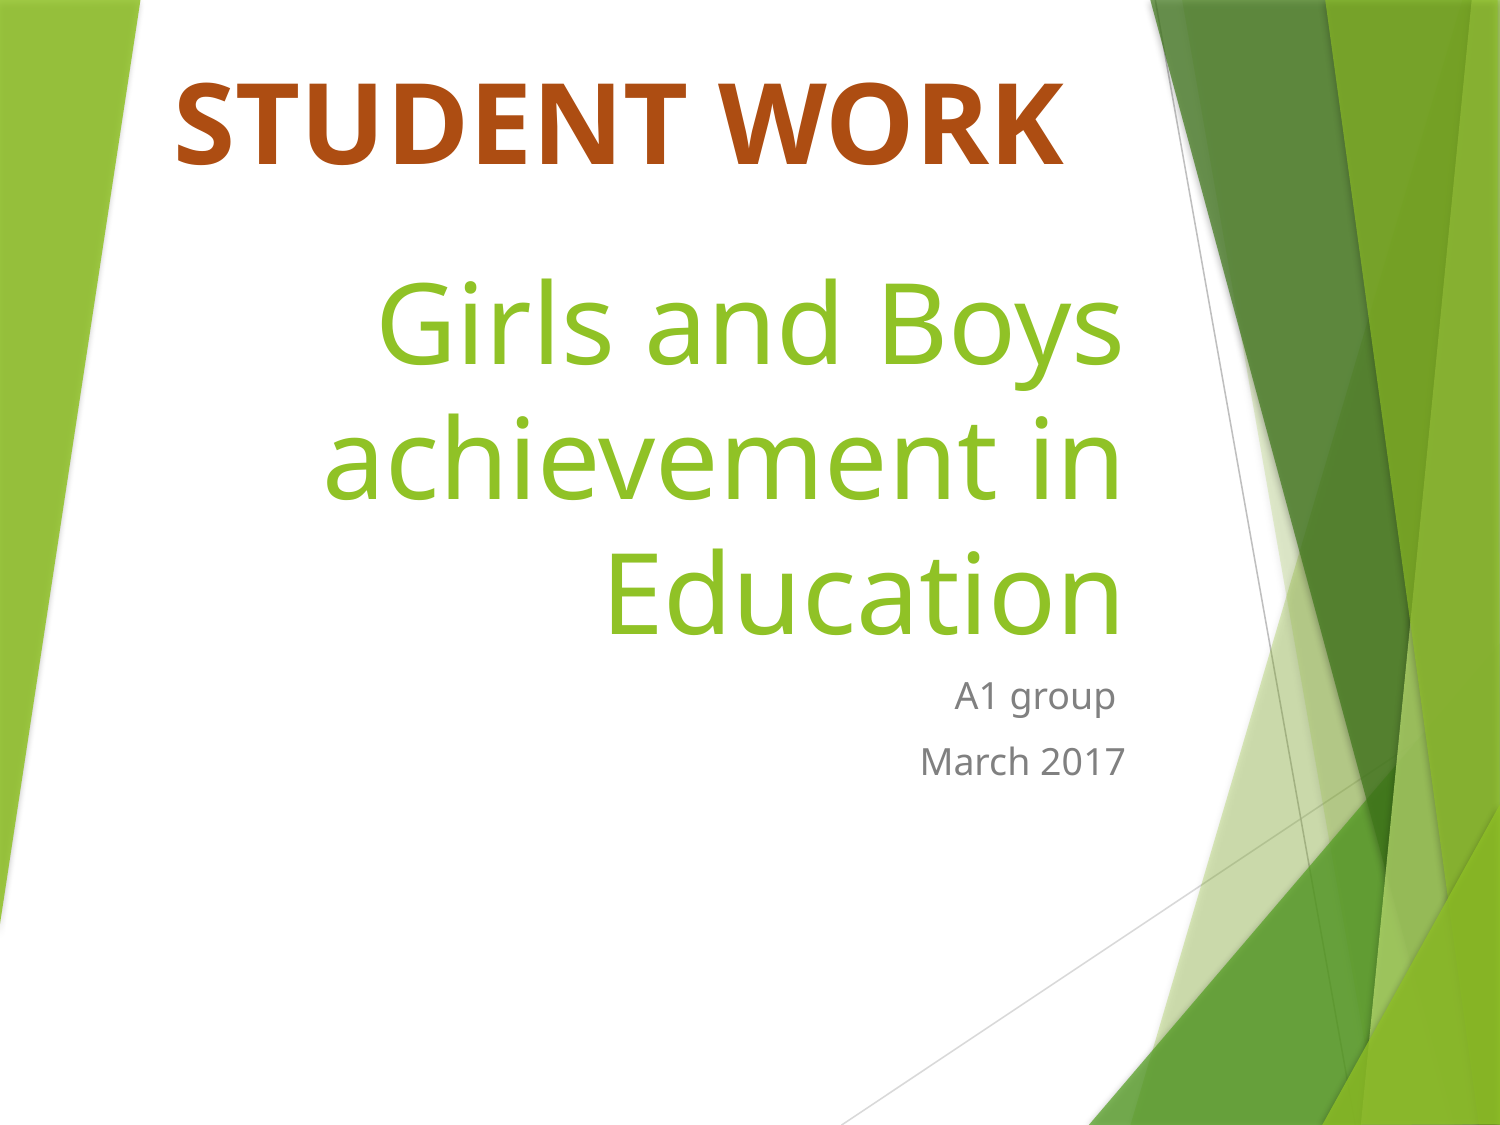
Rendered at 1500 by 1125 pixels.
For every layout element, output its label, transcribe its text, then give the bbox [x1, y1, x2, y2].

text_box STUDENT WORK [123, 0, 1080, 195]
title Girls and Boys achievement in Education [185, 394, 1142, 664]
subtitle A1 group March 2017 [185, 664, 1142, 845]
